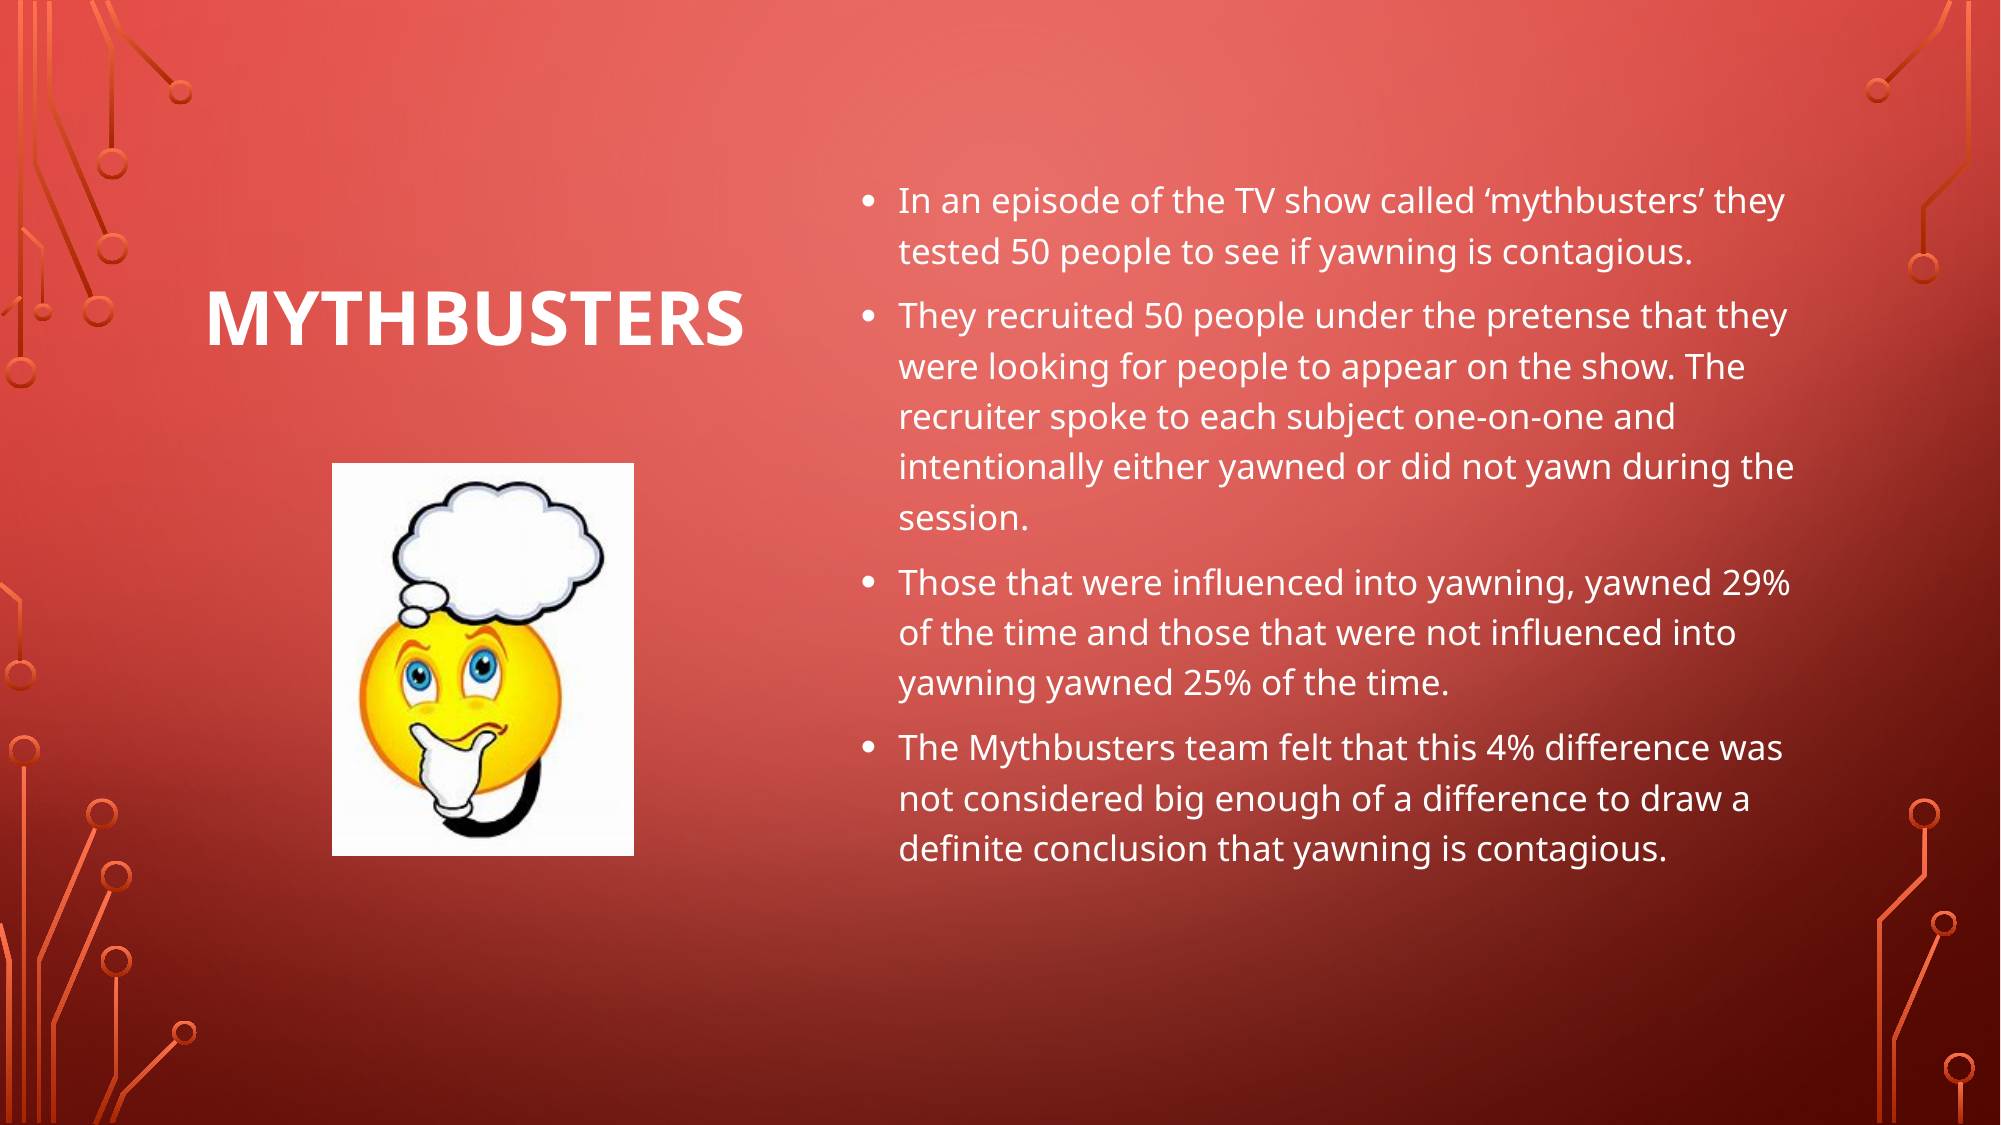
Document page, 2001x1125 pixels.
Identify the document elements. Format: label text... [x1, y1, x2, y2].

title Mythbusters [188, 99, 821, 369]
list In an episode of the TV show called ‘mythbusters’ they tested 50 people to see if yawning is contagious. They recruited 50 people under the pretense that they were looking for people to appear on the show. The recruiter spoke to each subject one-on-one and intentionally either yawned or did not yawn during the session. Those that were influenced into yawning, yawned 29% of the time and those that were not influenced into yawning yawned 25% of the time. The Mythbusters team felt that this 4% difference was not considered big enough of a difference to draw a definite conclusion that yawning is contagious. [845, 97, 1813, 950]
picture [331, 463, 634, 856]
